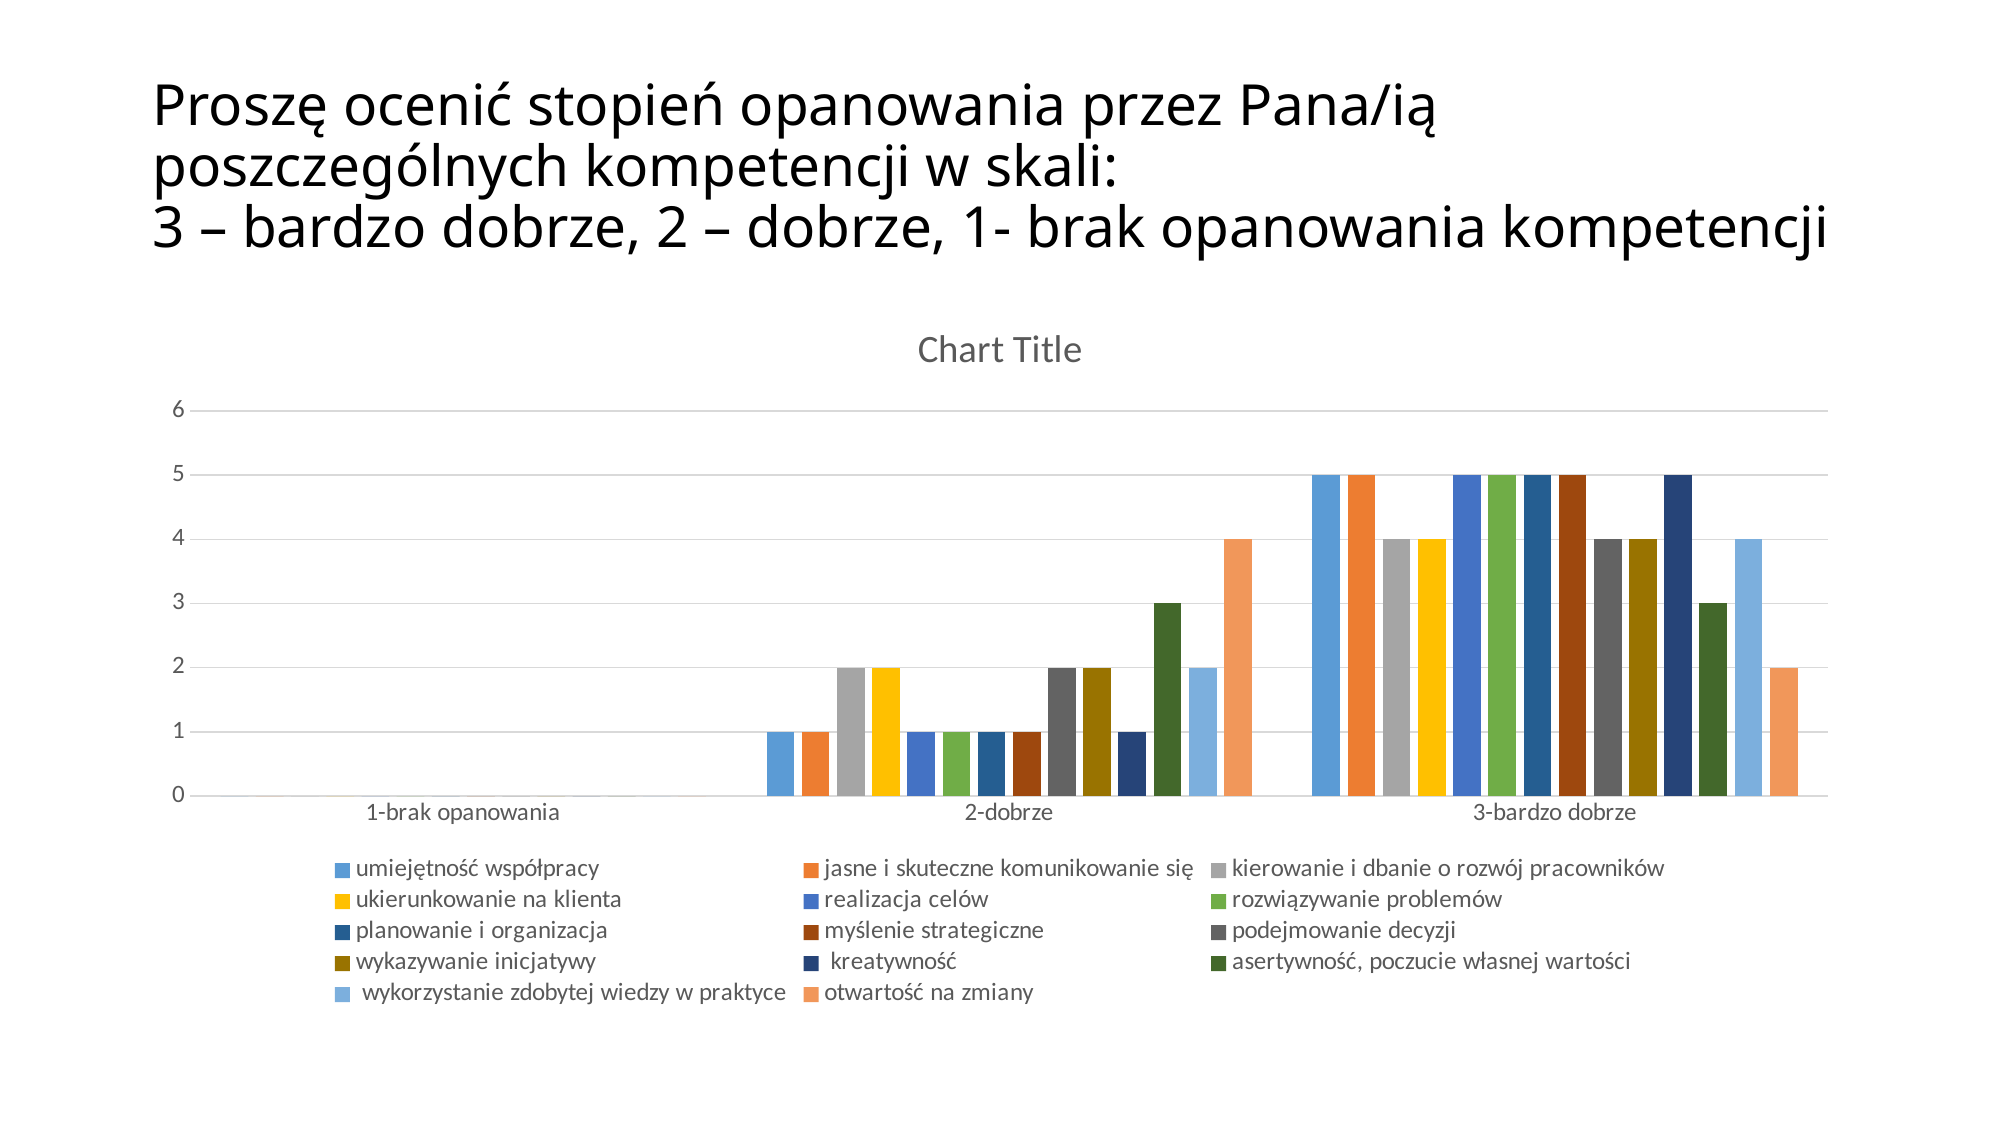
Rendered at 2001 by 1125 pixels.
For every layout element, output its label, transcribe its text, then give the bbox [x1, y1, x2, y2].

chart [137, 299, 1863, 1014]
title Proszę ocenić stopień opanowania przez Pana/ią poszczególnych kompetencji w skali: 3 – bardzo dobrze, 2 – dobrze, 1- brak opanowania kompetencji [137, 59, 1863, 278]
